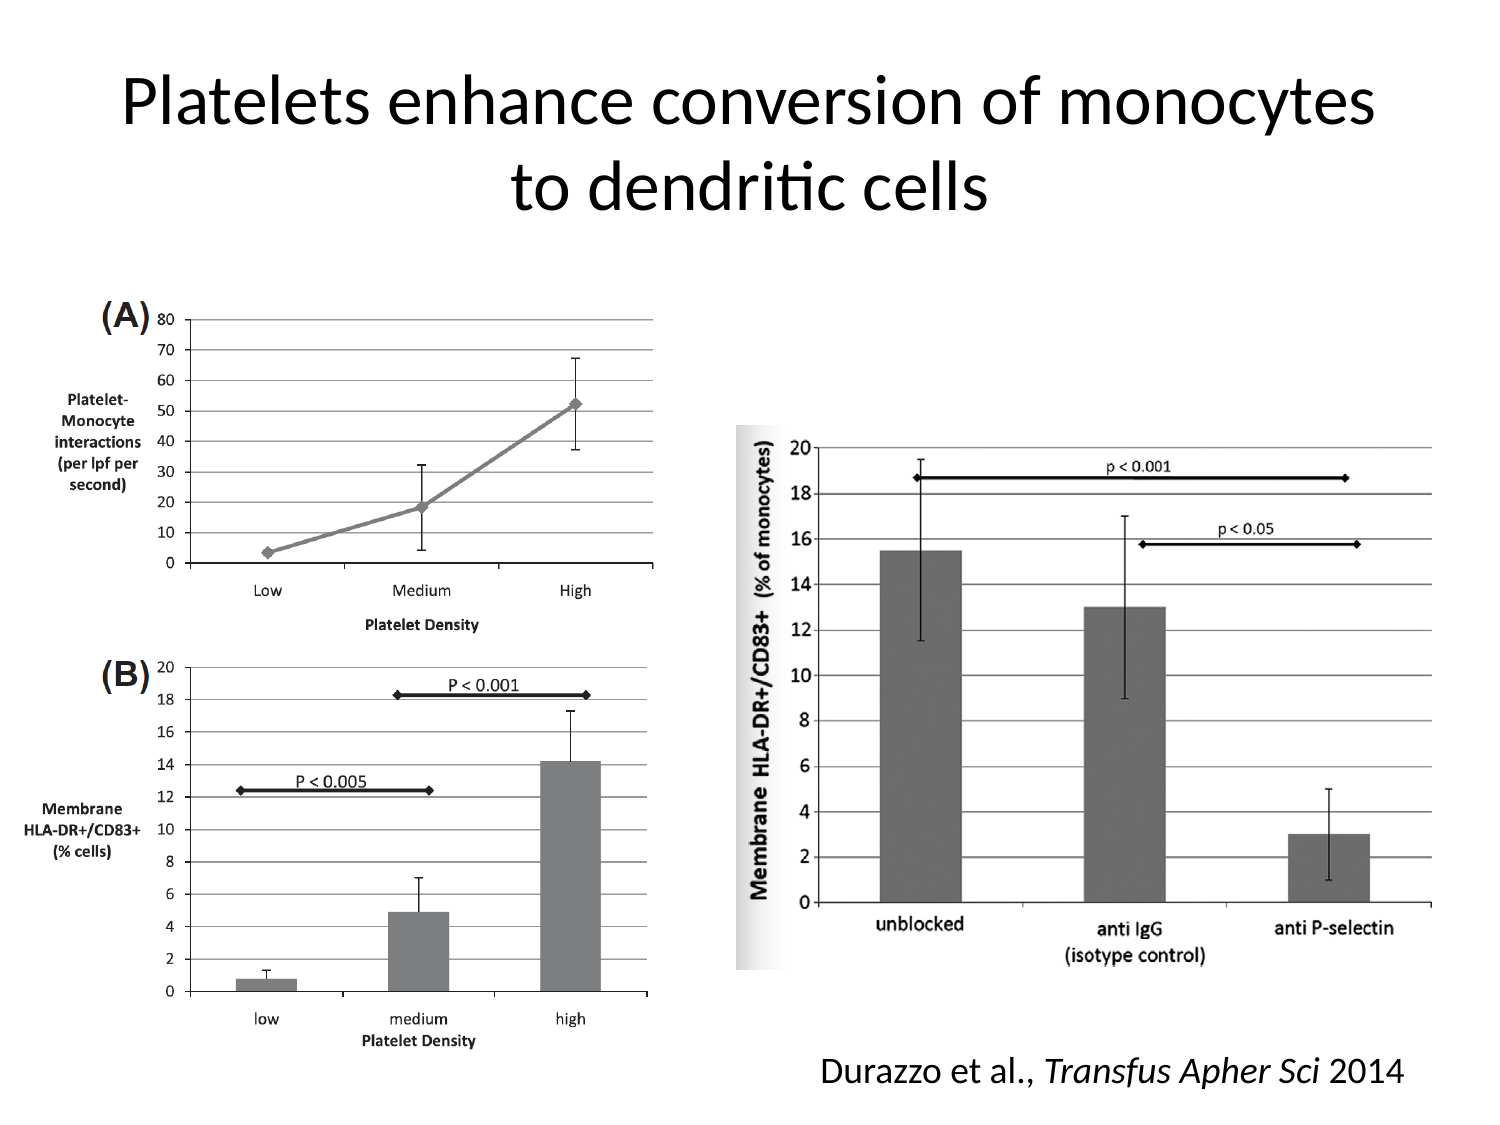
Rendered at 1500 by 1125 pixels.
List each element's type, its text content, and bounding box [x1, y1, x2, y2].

title Platelets enhance conversion of monocytes to dendritic cells [75, 45, 1425, 233]
text_box Durazzo et al., Transfus Apher Sci 2014 [805, 1039, 1420, 1099]
picture [736, 424, 1447, 970]
picture [17, 285, 661, 1052]
